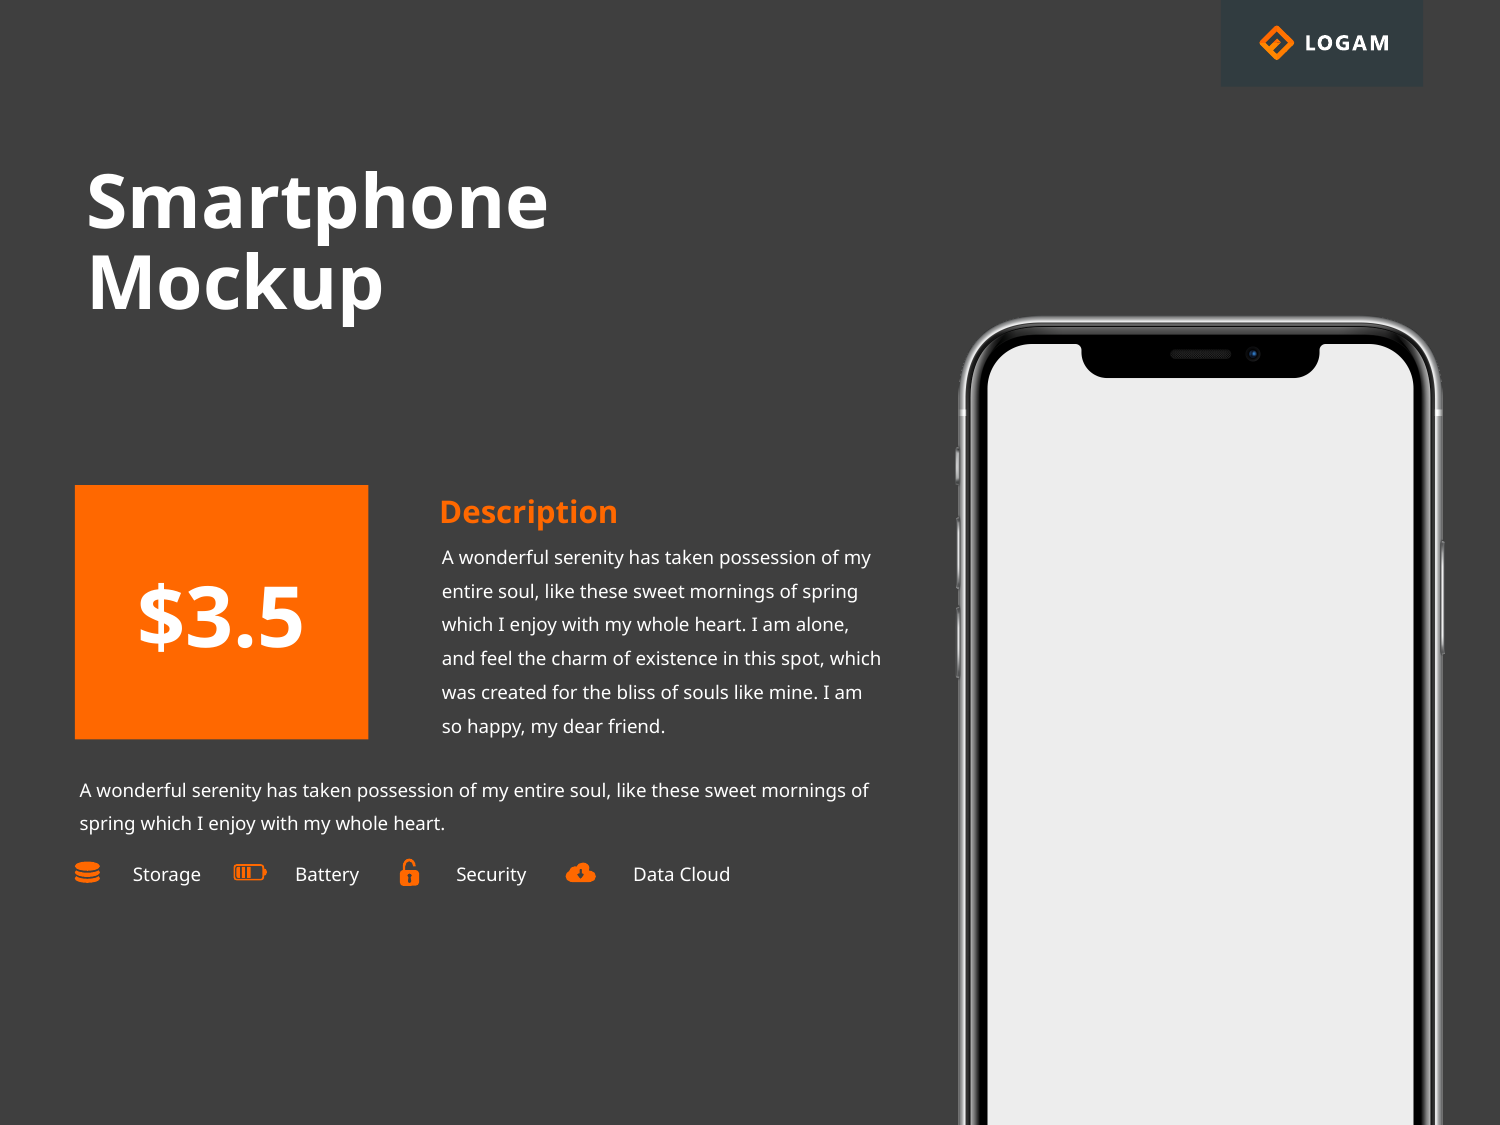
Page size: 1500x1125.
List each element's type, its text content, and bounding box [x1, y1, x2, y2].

text_box Security [441, 855, 544, 893]
text_box A wonderful serenity has taken possession of my entire soul, like these sweet mornings of spring which I enjoy with my whole heart. [64, 759, 900, 842]
text_box [399, 858, 420, 886]
text_box A wonderful serenity has taken possession of my entire soul, like these sweet mornings of spring which I enjoy with my whole heart. I am alone, and feel the charm of existence in this spot, which was created for the bliss of souls like mine. I am so happy, my dear friend. [427, 527, 900, 745]
text_box $3.5 [96, 555, 347, 672]
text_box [233, 864, 267, 881]
text_box [74, 484, 369, 740]
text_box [74, 861, 100, 883]
text_box Storage [118, 855, 220, 893]
text_box Battery [280, 855, 383, 893]
picture [955, 315, 1445, 1125]
text_box [565, 862, 596, 883]
list Smartphone Mockup [71, 102, 734, 388]
text_box Description [424, 485, 675, 538]
text_box Data Cloud [618, 855, 765, 893]
